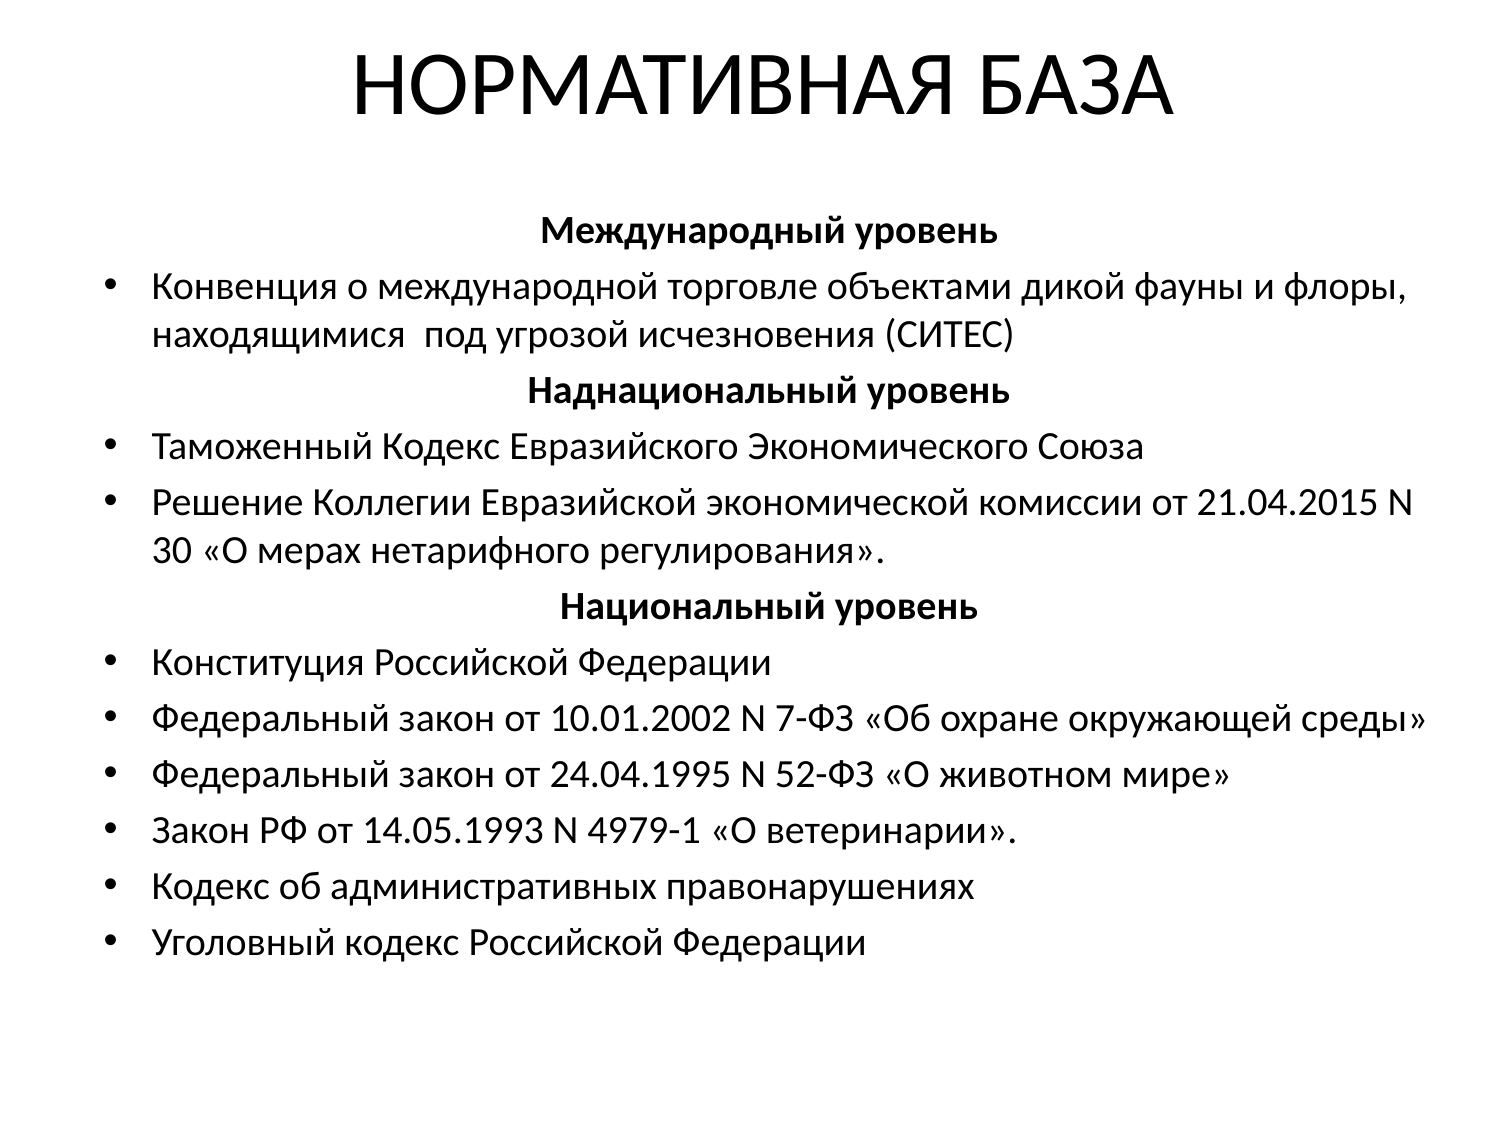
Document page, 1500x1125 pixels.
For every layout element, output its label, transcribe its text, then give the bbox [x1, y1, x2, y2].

title НОРМАТИВНАЯ БАЗА [88, 0, 1439, 172]
list Международный уровень Конвенция о международной торговле объектами дикой фауны и флоры, находящимися под угрозой исчезновения (СИТЕС) Наднациональный уровень Таможенный Кодекс Евразийского Экономического Союза Решение Коллегии Евразийской экономической комиссии от 21.04.2015 N 30 «О мерах нетарифного регулирования». Национальный уровень Конституция Российской Федерации Федеральный закон от 10.01.2002 N 7-ФЗ «Об охране окружающей среды» Федеральный закон от 24.04.1995 N 52-ФЗ «О животном мире» Закон РФ от 14.05.1993 N 4979-1 «О ветеринарии». Кодекс об административных правонарушениях Уголовный кодекс Российской Федерации [88, 196, 1451, 1010]
